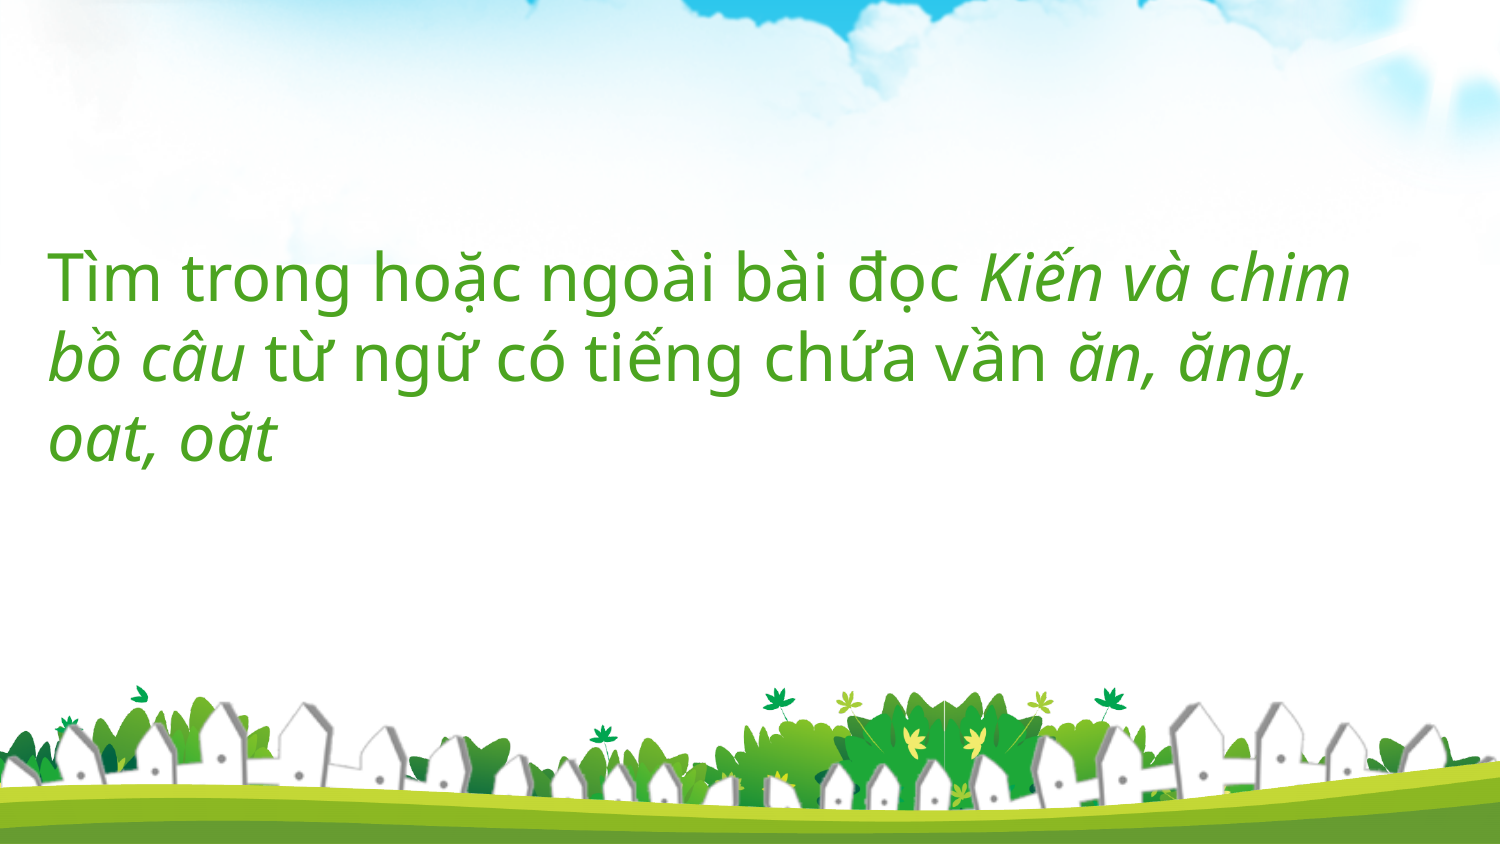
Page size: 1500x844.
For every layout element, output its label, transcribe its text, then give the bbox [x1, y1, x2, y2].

text_box Tìm trong hoặc ngoài bài đọc Kiến và chim bồ câu từ ngữ có tiếng chứa vần ăn, ăng, oat, oăt [32, 227, 1453, 483]
picture [0, 654, 1500, 844]
picture [0, 0, 1500, 400]
